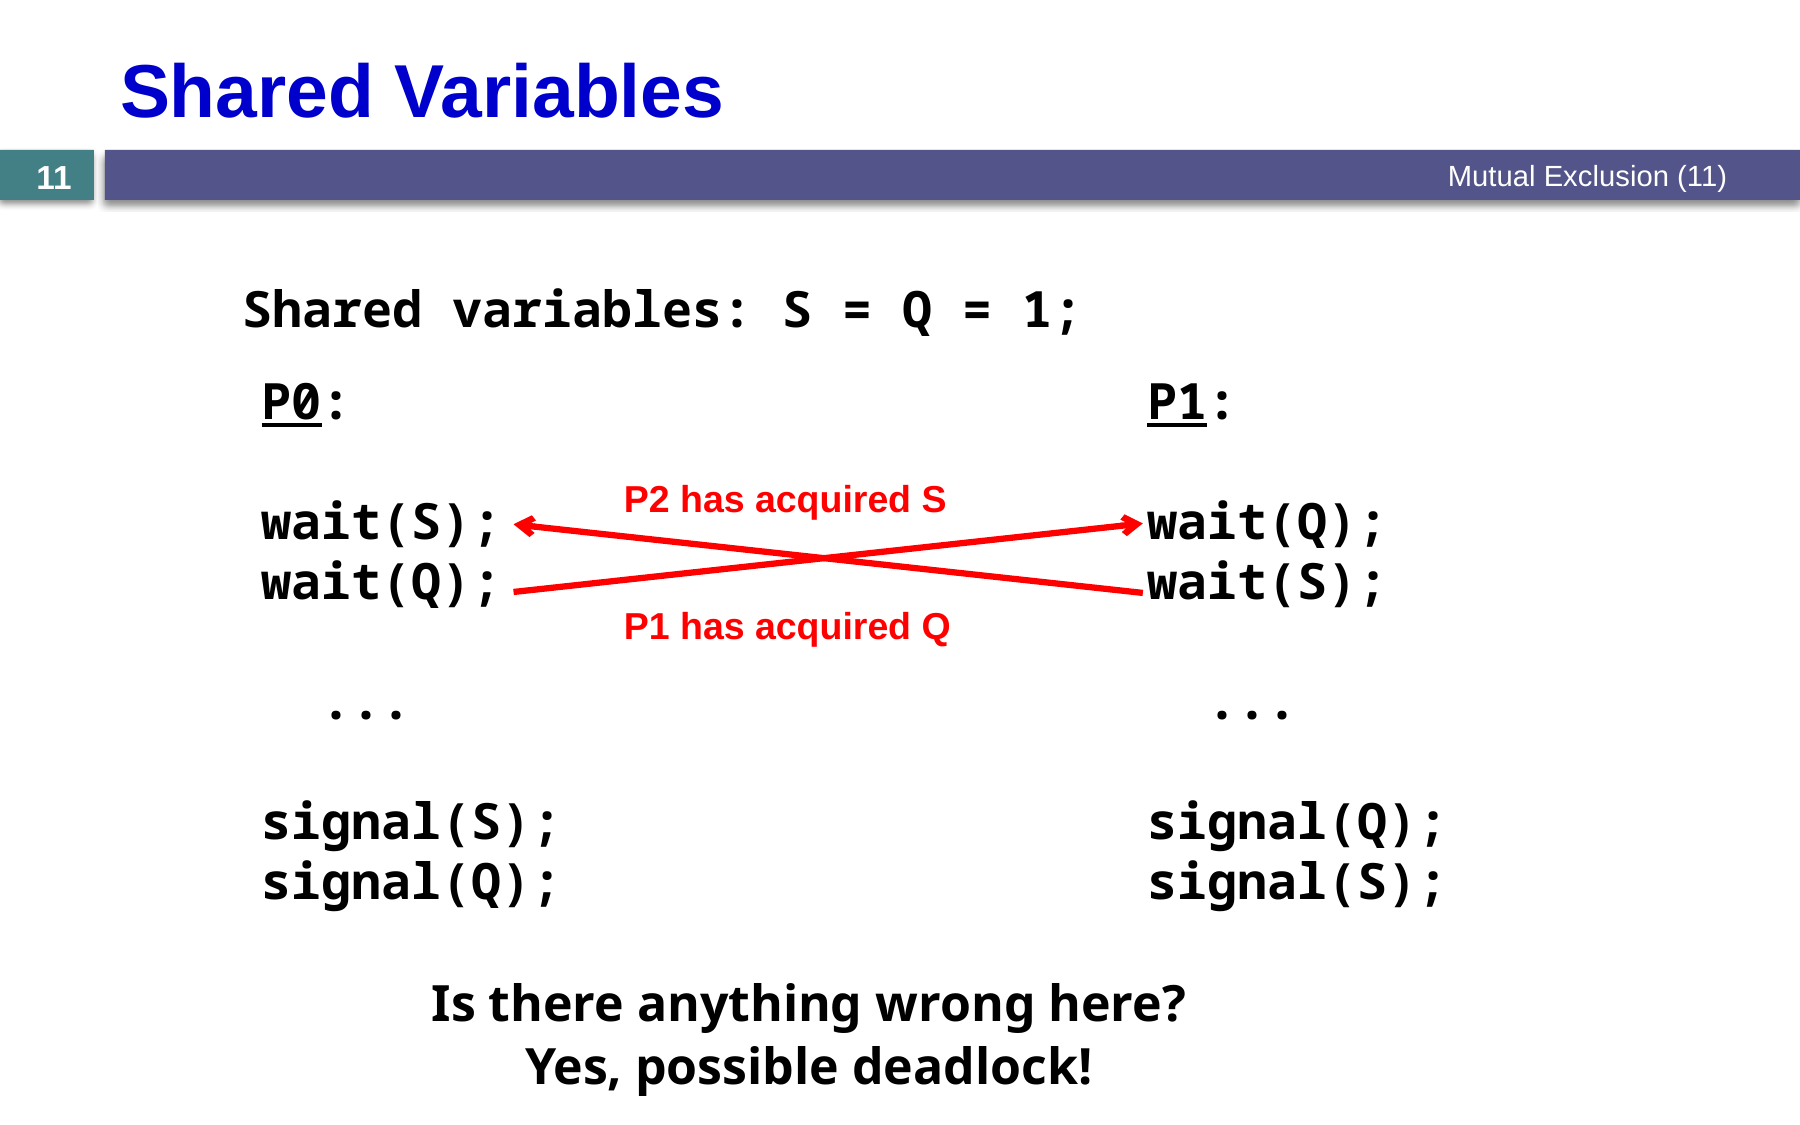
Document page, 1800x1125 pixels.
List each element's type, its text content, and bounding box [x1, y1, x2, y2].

text_box Is there anything wrong here? [416, 964, 1201, 1040]
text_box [513, 602, 1144, 656]
footer Mutual Exclusion (11) [925, 149, 1743, 199]
text_box Yes, possible deadlock! [510, 1026, 1108, 1102]
title Shared Variables [104, 27, 1743, 148]
slide_number 11 [0, 153, 108, 199]
text_box Shared variables: S = Q = 1; [227, 270, 1098, 345]
text_box P0: wait(S); wait(Q); ... signal(S); signal(Q); [246, 362, 577, 917]
text_box P1: wait(Q); wait(S); ... signal(Q); signal(S); [1132, 362, 1463, 917]
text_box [513, 466, 1144, 594]
